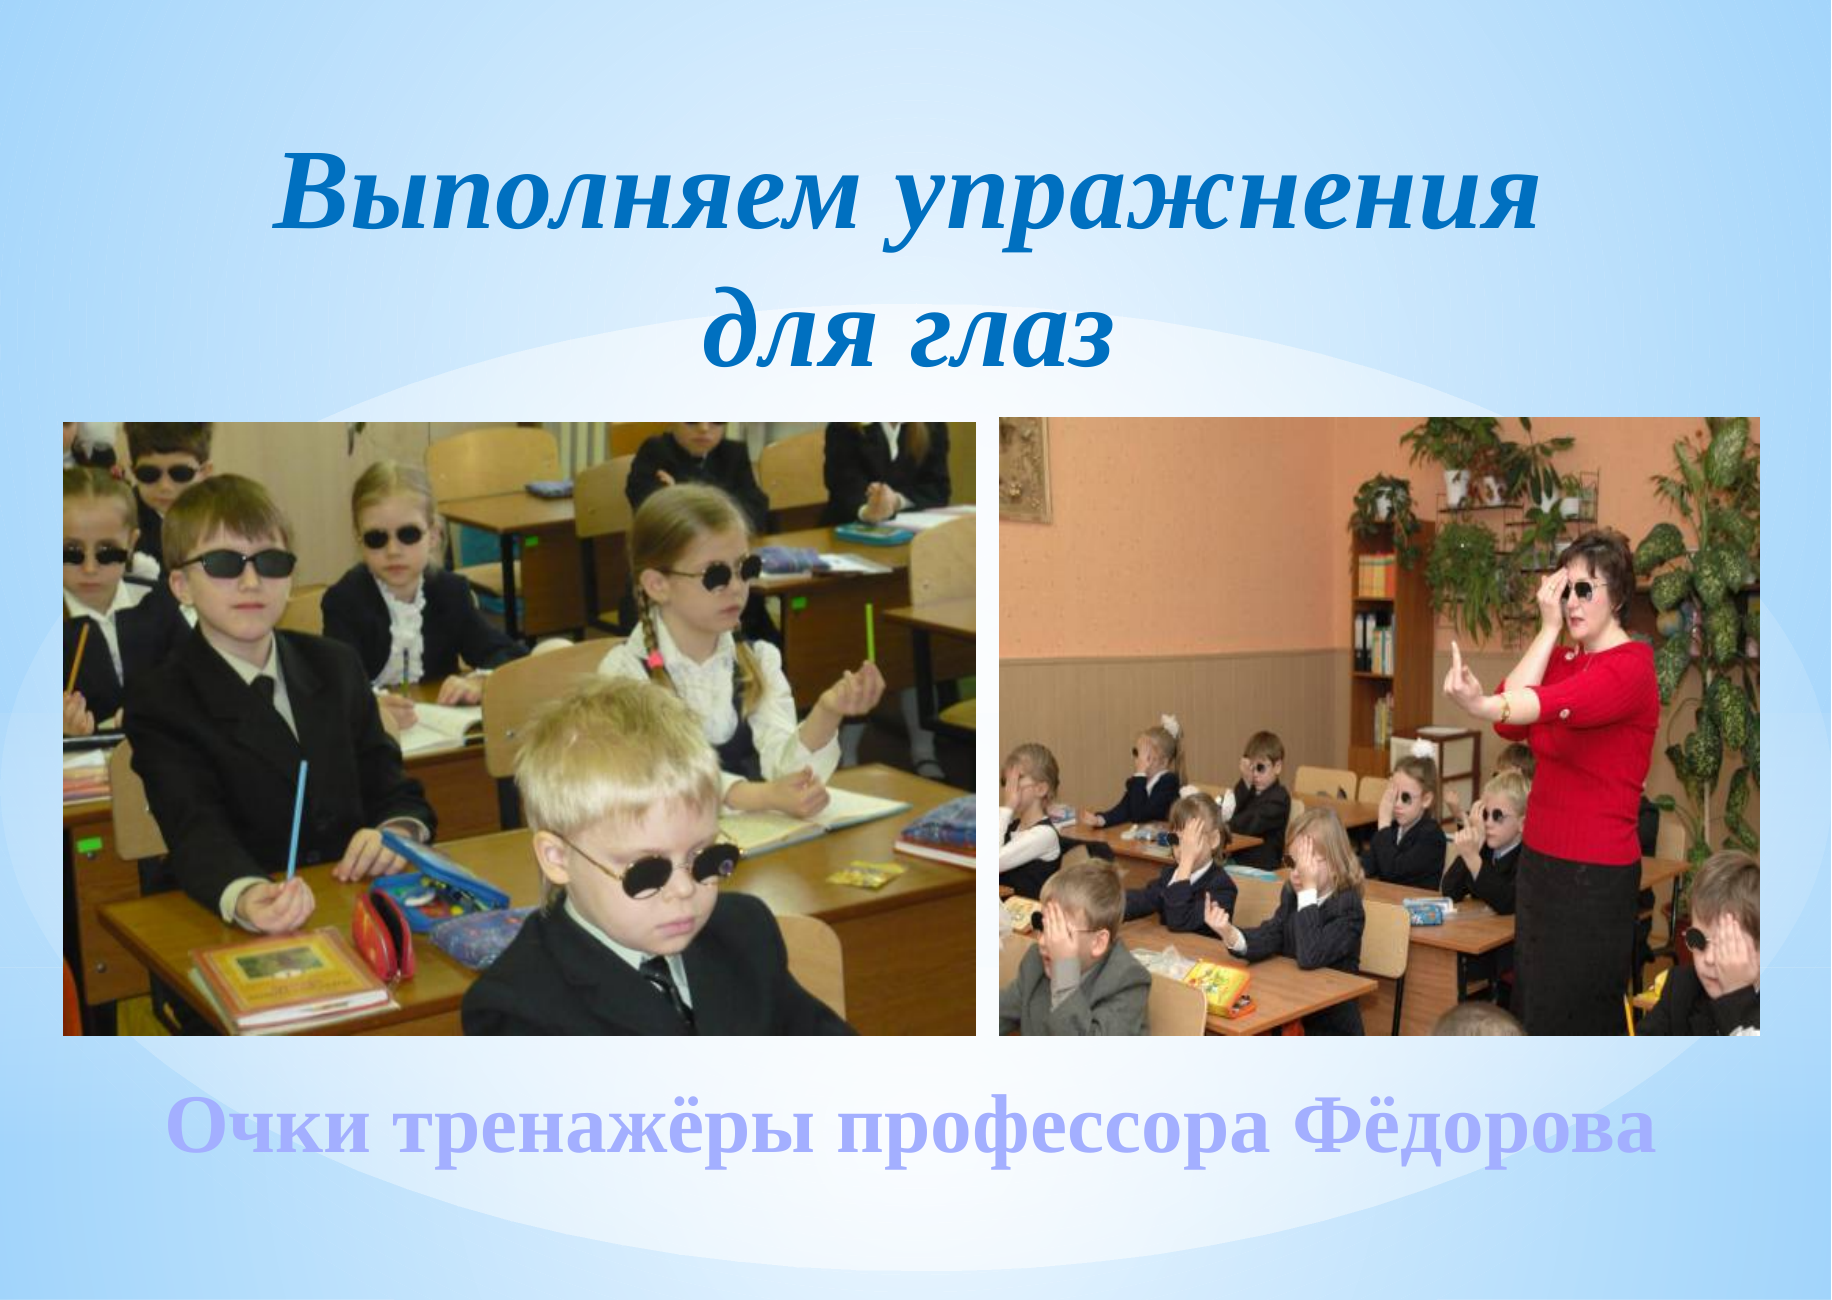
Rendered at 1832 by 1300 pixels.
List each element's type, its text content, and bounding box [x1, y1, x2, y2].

picture [999, 417, 1760, 1036]
picture [62, 422, 976, 1036]
text_box Очки тренажёры профессора Фёдорова [62, 1060, 1760, 1178]
text_box Выполняем упражнения для глаз [243, 105, 1576, 398]
